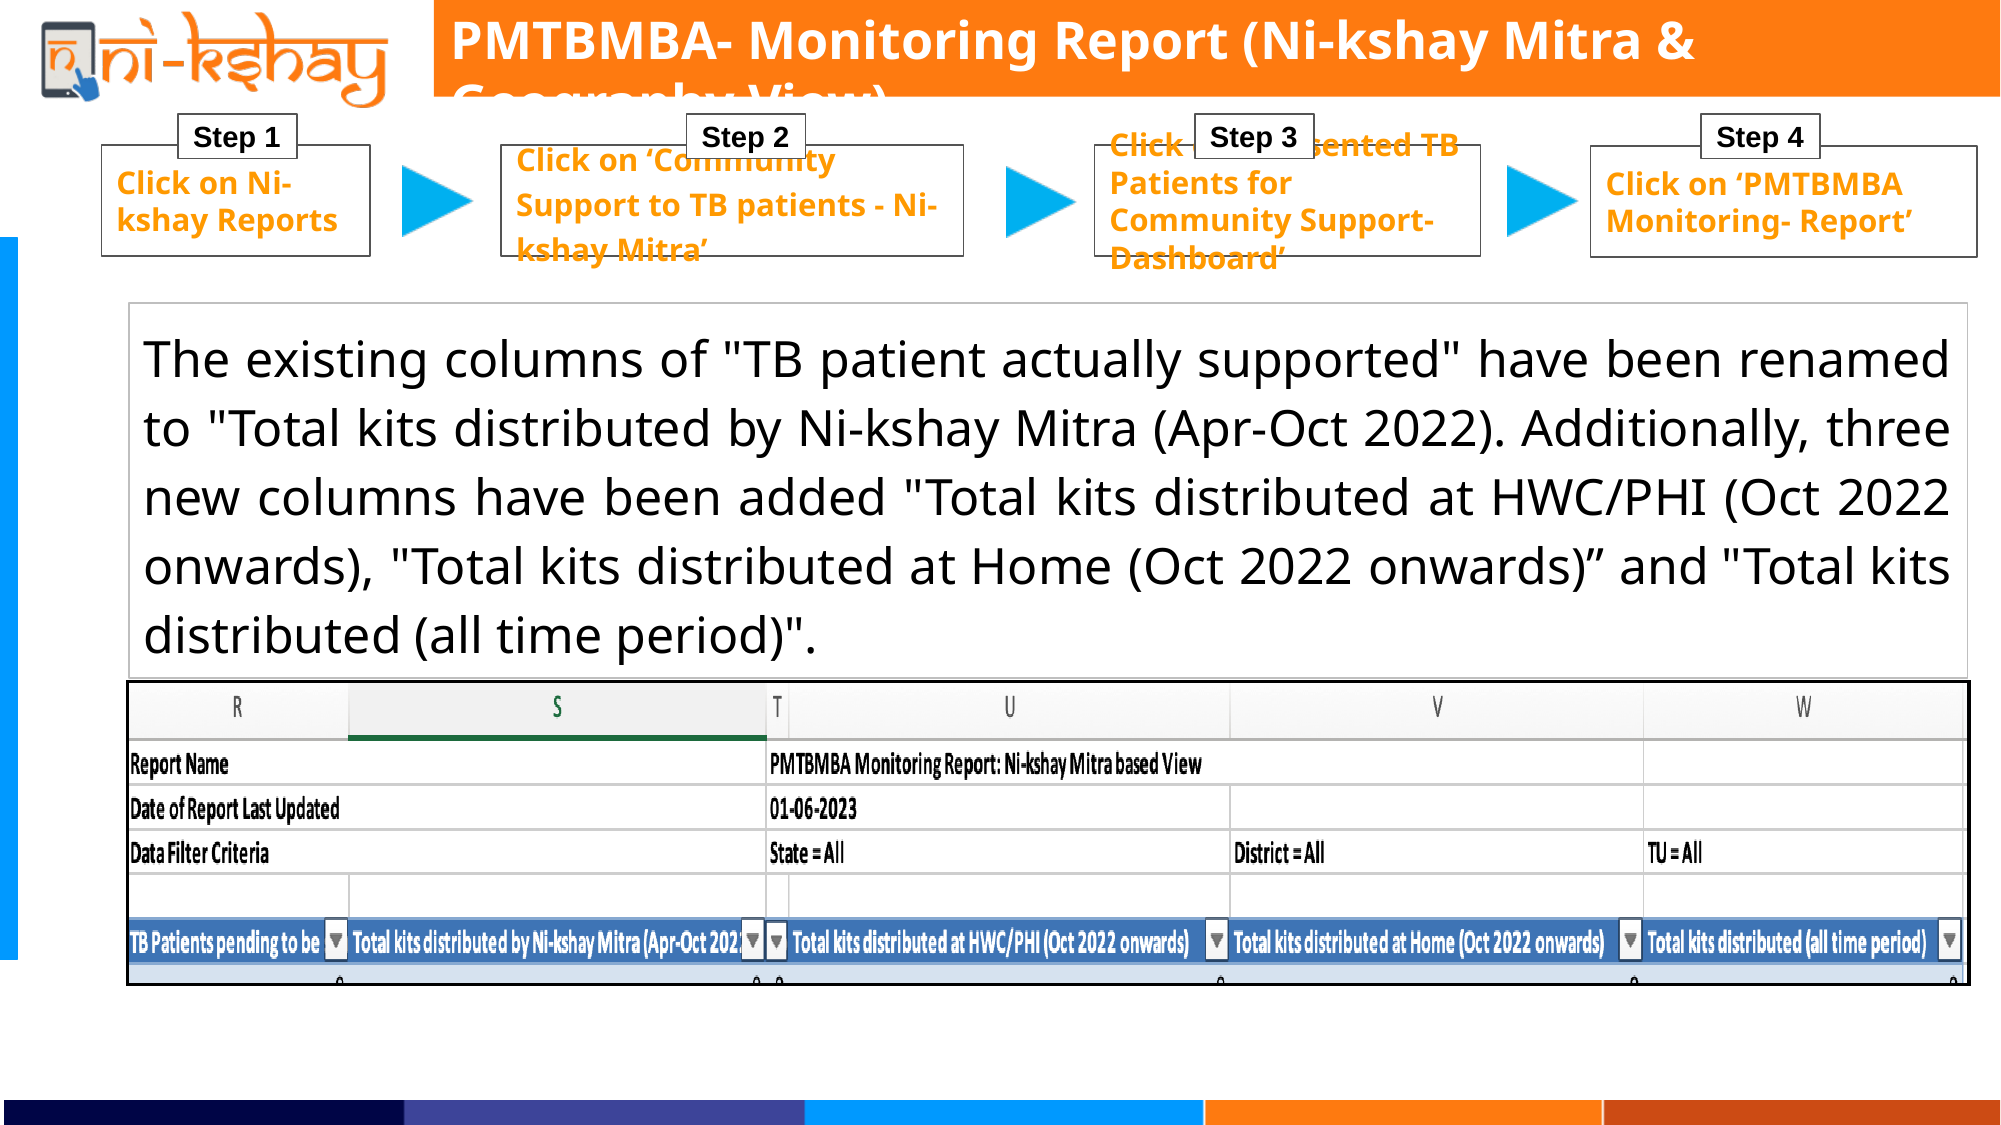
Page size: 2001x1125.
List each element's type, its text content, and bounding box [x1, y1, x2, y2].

picture [39, 0, 390, 129]
picture [128, 682, 1968, 984]
picture [1507, 164, 1580, 237]
text_box Click on ‘Consented TB Patients for Community Support- Dashboard’ [1094, 144, 1481, 257]
text_box Click on ‘Community Support to TB patients - Ni-kshay Mitra’ [501, 144, 964, 257]
picture [4, 1100, 2001, 1125]
text_box Step 4 [1701, 113, 1821, 159]
text_box Step 3 [1195, 113, 1314, 159]
picture [1005, 165, 1079, 238]
text_box Step 2 [686, 113, 806, 159]
text_box Step 1 [178, 137, 297, 159]
text_box Click on ‘PMTBMBA Monitoring- Report’ [1590, 145, 1977, 257]
text_box [1821, 140, 1977, 145]
text_box PMTBMBA- Monitoring Report (Ni-kshay Mitra & Geography View) [435, 0, 2000, 140]
text_box Click on Ni-kshay Reports [101, 144, 371, 257]
picture [402, 164, 475, 237]
text_box The existing columns of "TB patient actually supported" have been renamed to "Total kits distributed by Ni-kshay Mitra (Apr-Oct 2022). Additionally, three new columns have been added "Total kits distributed at HWC/PHI (Oct 2022 onwards), "Total kits distributed at Home (Oct 2022 onwards)” and "Total kits distributed (all time period)". [128, 303, 1968, 679]
